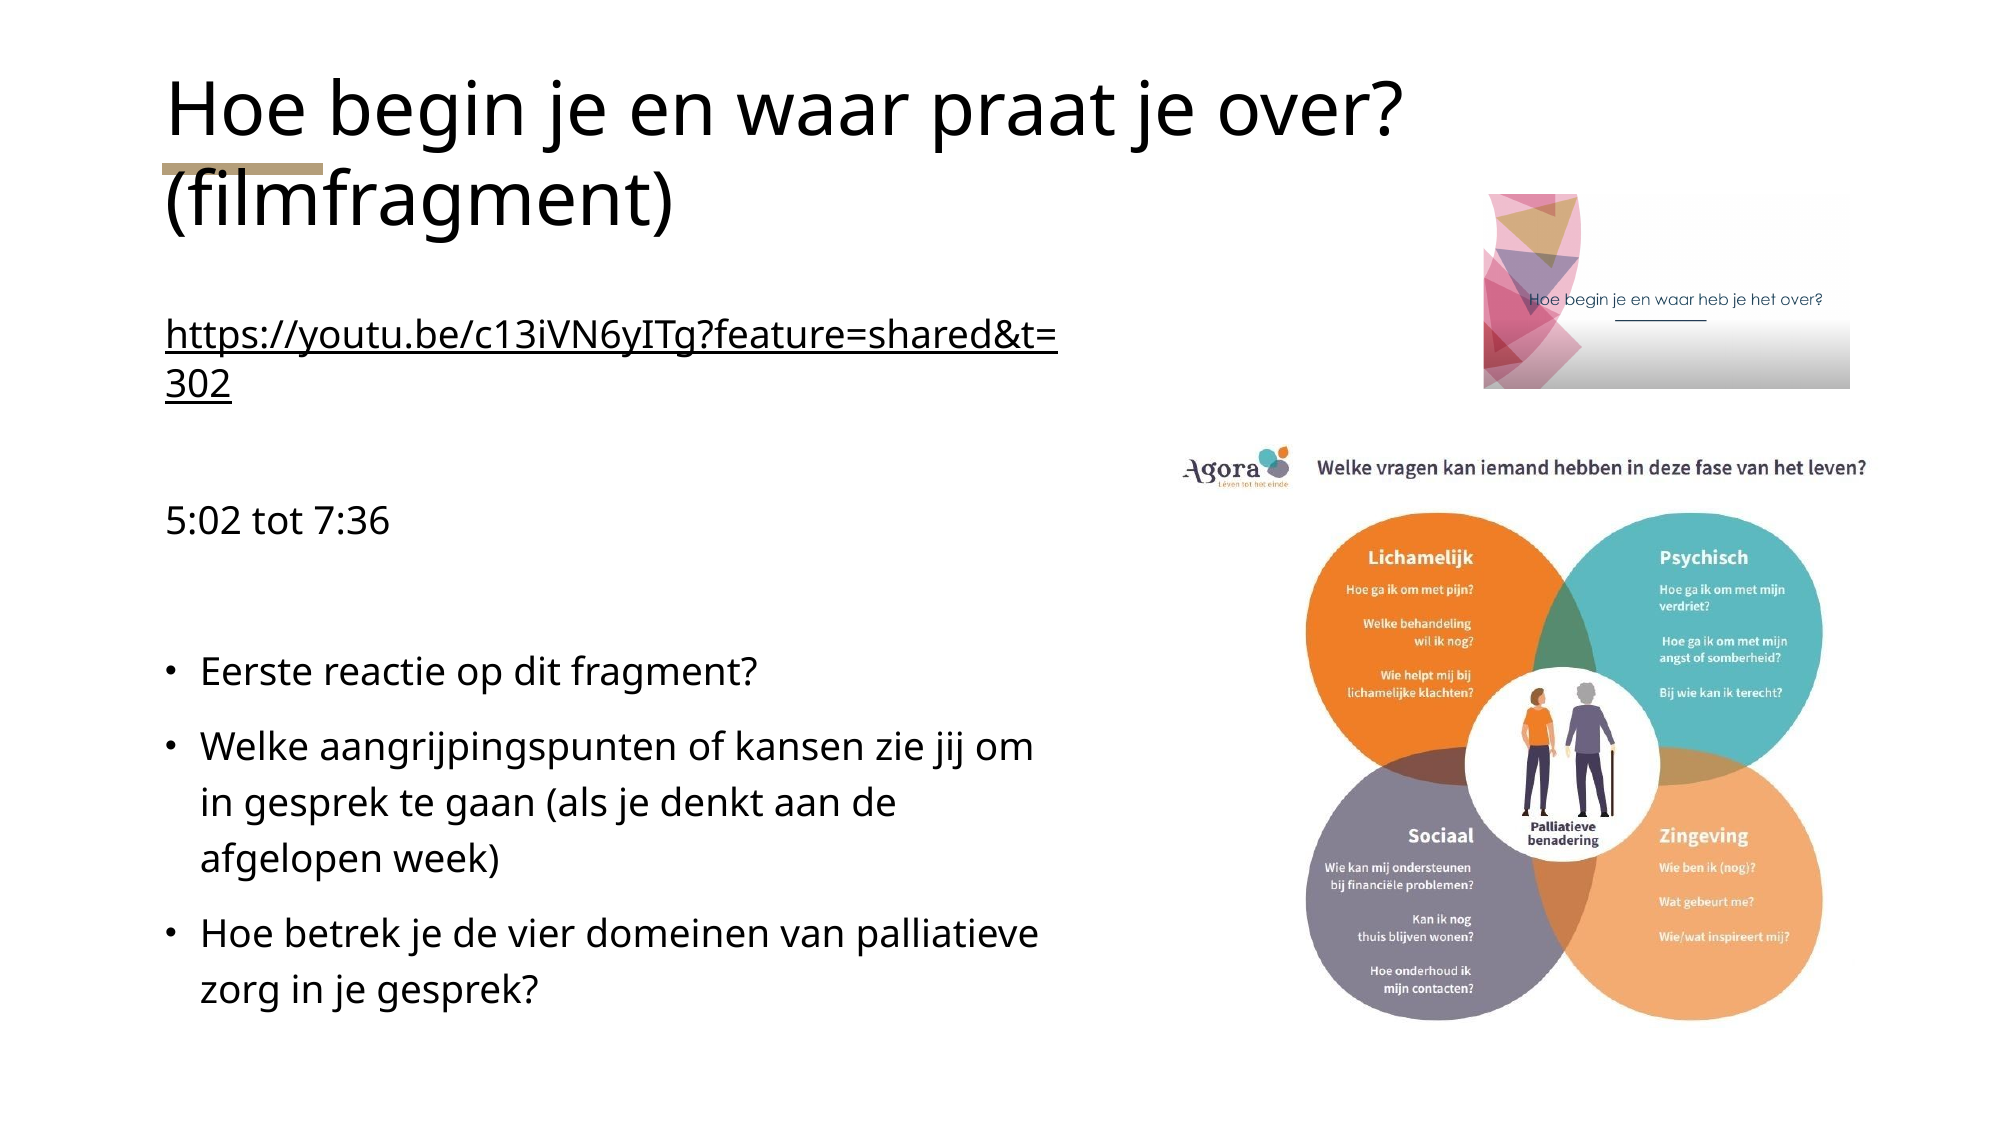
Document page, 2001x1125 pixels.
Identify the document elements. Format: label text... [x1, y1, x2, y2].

picture [1483, 194, 1850, 390]
list https://youtu.be/c13iVN6yITg?feature=shared&t=302 5:02 tot 7:36 Eerste reactie op dit fragment? Welke aangrijpingspunten of kansen zie jij om in gesprek te gaan (als je denkt aan de afgelopen week) Hoe betrek je de vier domeinen van palliatieve zorg in je gesprek? [150, 291, 1082, 975]
picture [1178, 444, 1968, 1028]
title Hoe begin je en waar praat je over? (filmfragment) [150, 52, 1850, 248]
